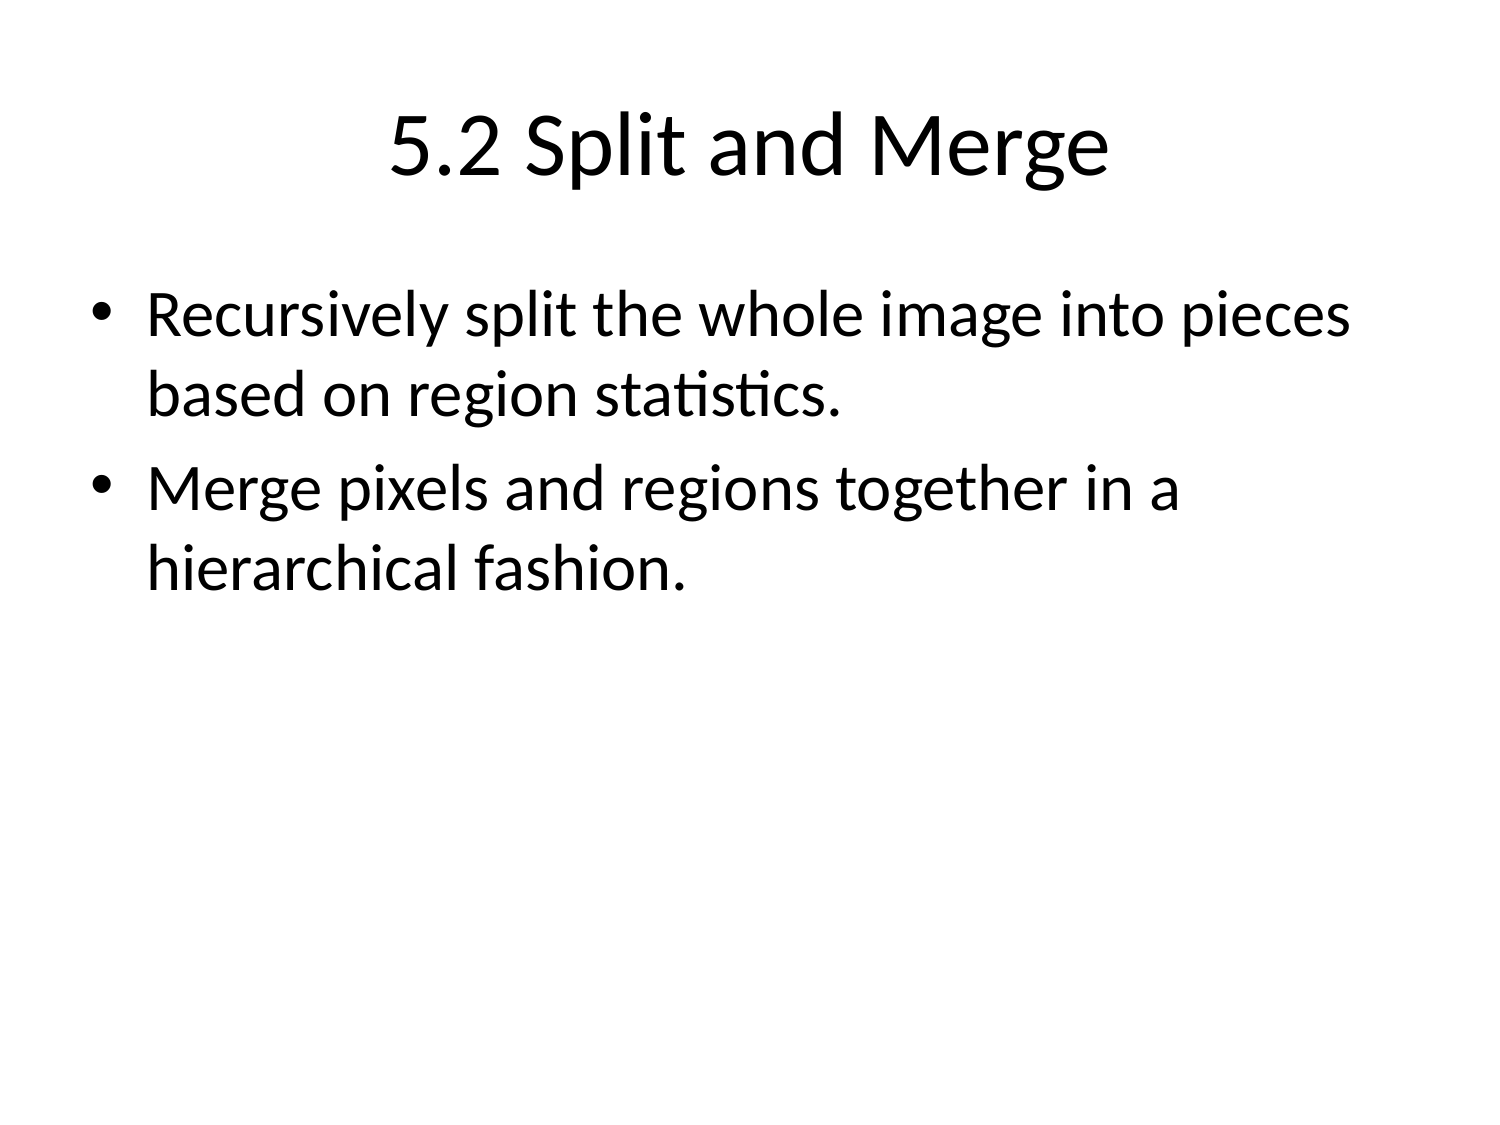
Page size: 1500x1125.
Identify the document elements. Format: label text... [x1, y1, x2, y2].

title 5.2 Split and Merge [75, 45, 1425, 233]
list Recursively split the whole image into pieces based on region statistics. Merge pixels and regions together in a hierarchical fashion. [75, 262, 1425, 1005]
